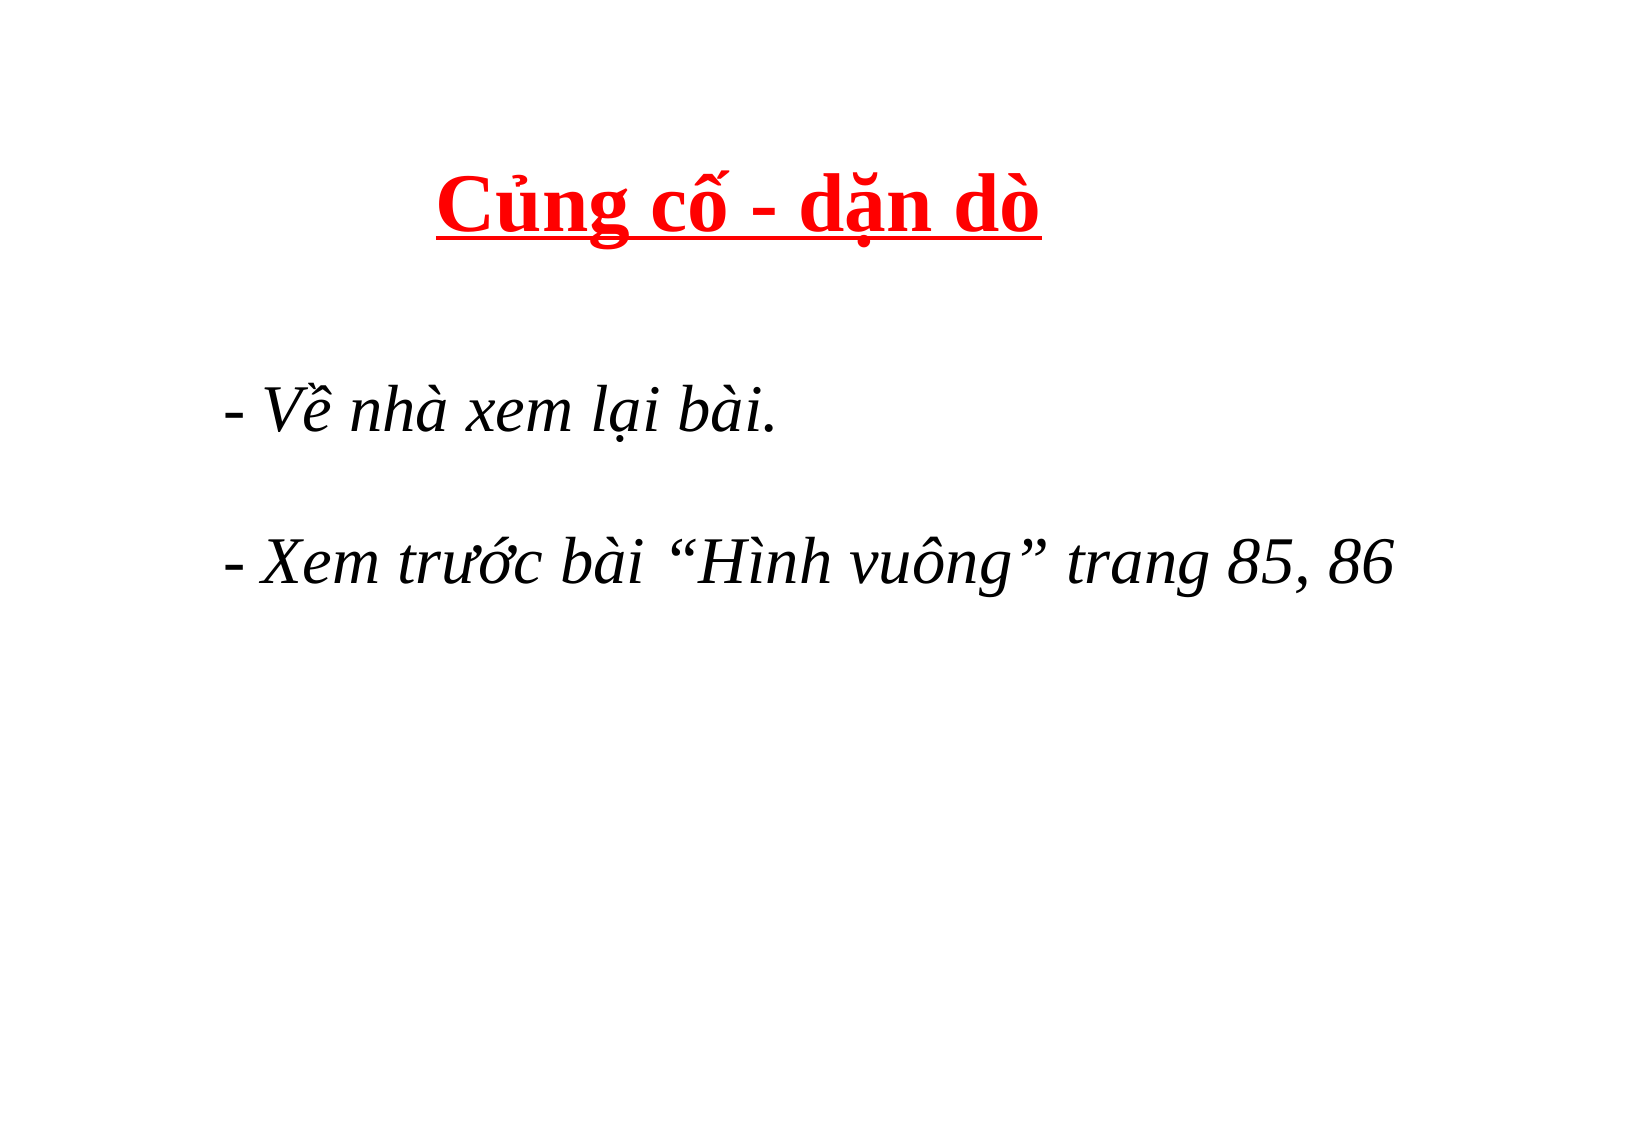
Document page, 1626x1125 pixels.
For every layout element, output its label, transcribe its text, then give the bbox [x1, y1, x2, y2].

text_box - Xem trước bài “Hình vuông” trang 85, 86 [208, 509, 1500, 604]
text_box - Về nhà xem lại bài. [208, 357, 1500, 453]
text_box Củng cố - dặn dò [333, 140, 1144, 256]
